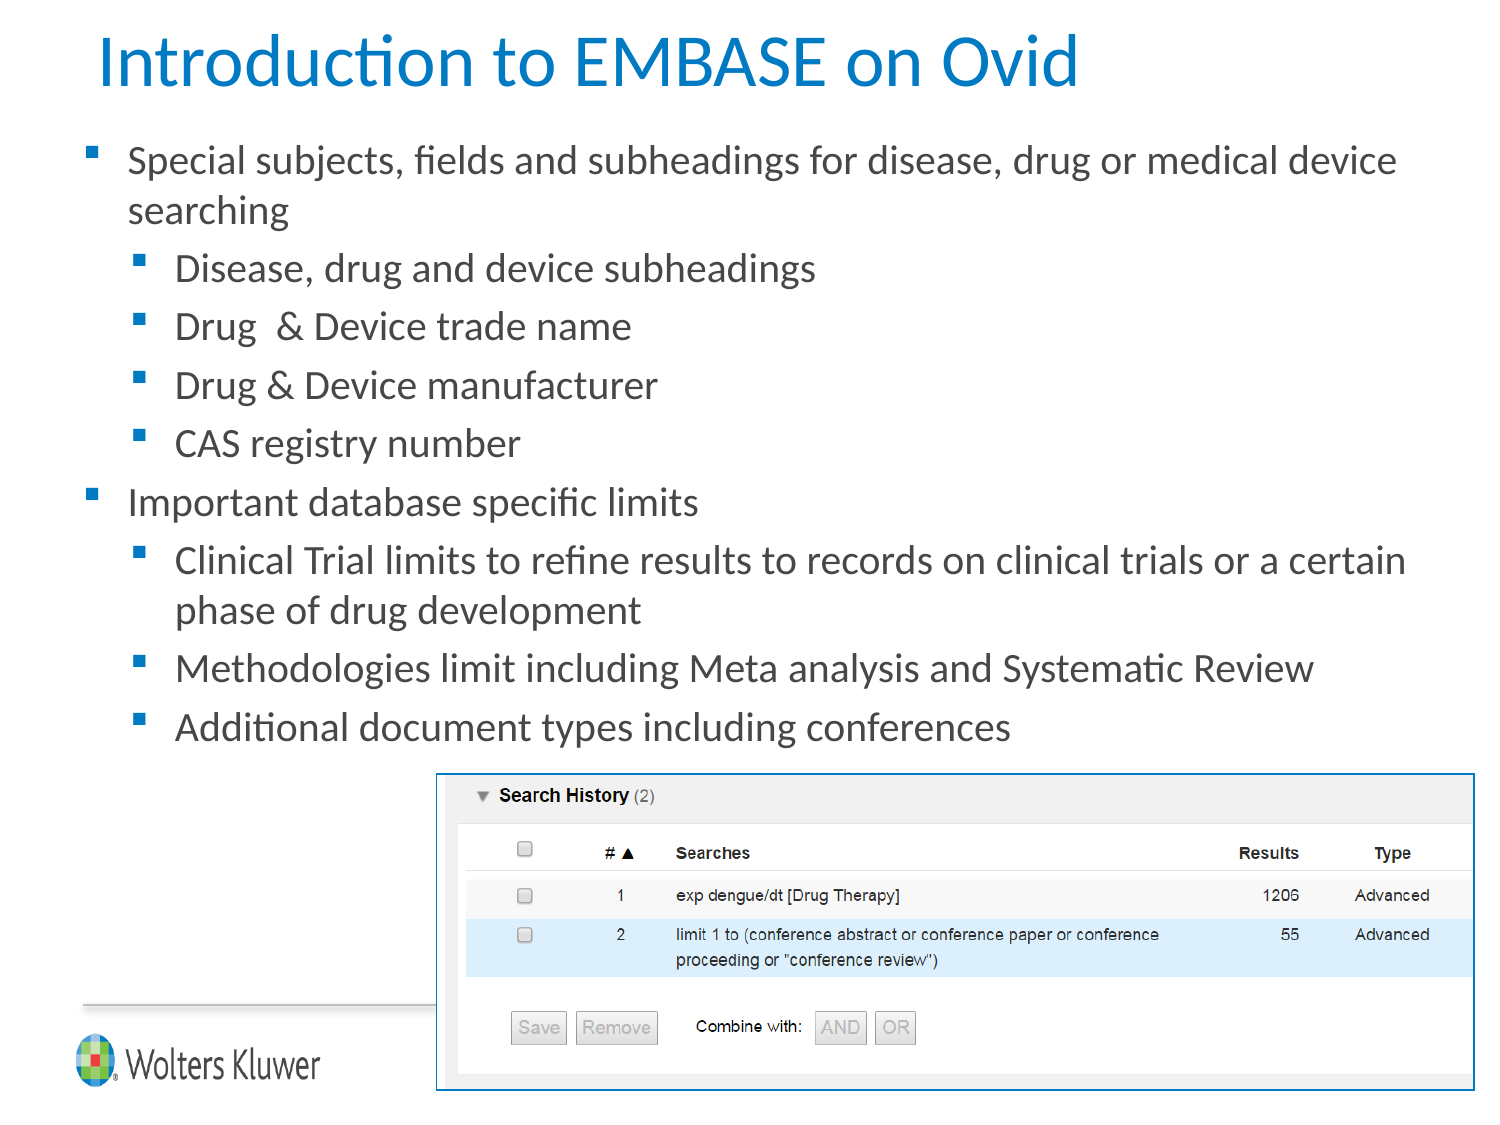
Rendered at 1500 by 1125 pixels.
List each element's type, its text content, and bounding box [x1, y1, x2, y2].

picture [57, 1009, 338, 1111]
picture [437, 774, 1474, 1090]
list Special subjects, fields and subheadings for disease, drug or medical device searching Disease, drug and device subheadings Drug & Device trade name Drug & Device manufacturer CAS registry number Important database specific limits Clinical Trial limits to refine results to records on clinical trials or a certain phase of drug development Methodologies limit including Meta analysis and Systematic Review Additional document types including conferences [62, 125, 1500, 1000]
title Introduction to EMBASE on Ovid [82, 0, 1500, 113]
